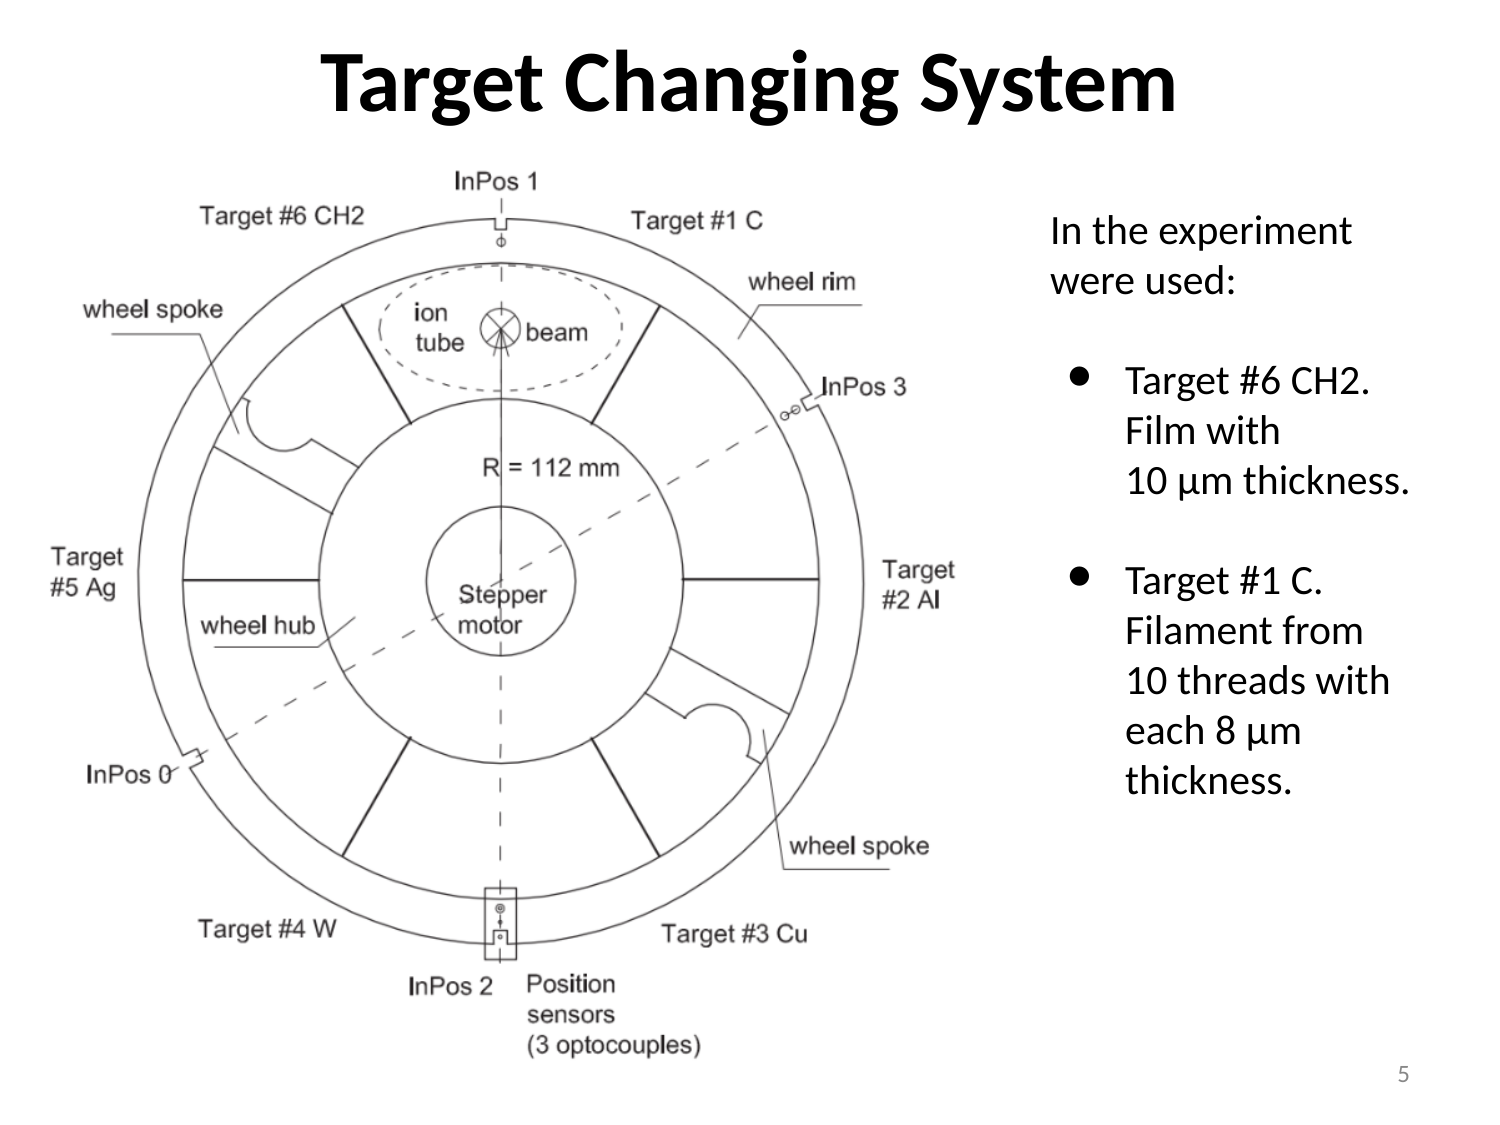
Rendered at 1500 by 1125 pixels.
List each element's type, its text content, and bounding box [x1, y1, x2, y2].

text_box Target Changing System [0, 0, 1500, 153]
text_box In the experiment were used: Target #6 CH2. Film with 10 μm thickness. Target #1 C. Filament from 10 threads with each 8 μm thickness. [1035, 187, 1484, 868]
picture [28, 152, 969, 1076]
slide_number ‹#› [1074, 1042, 1425, 1103]
